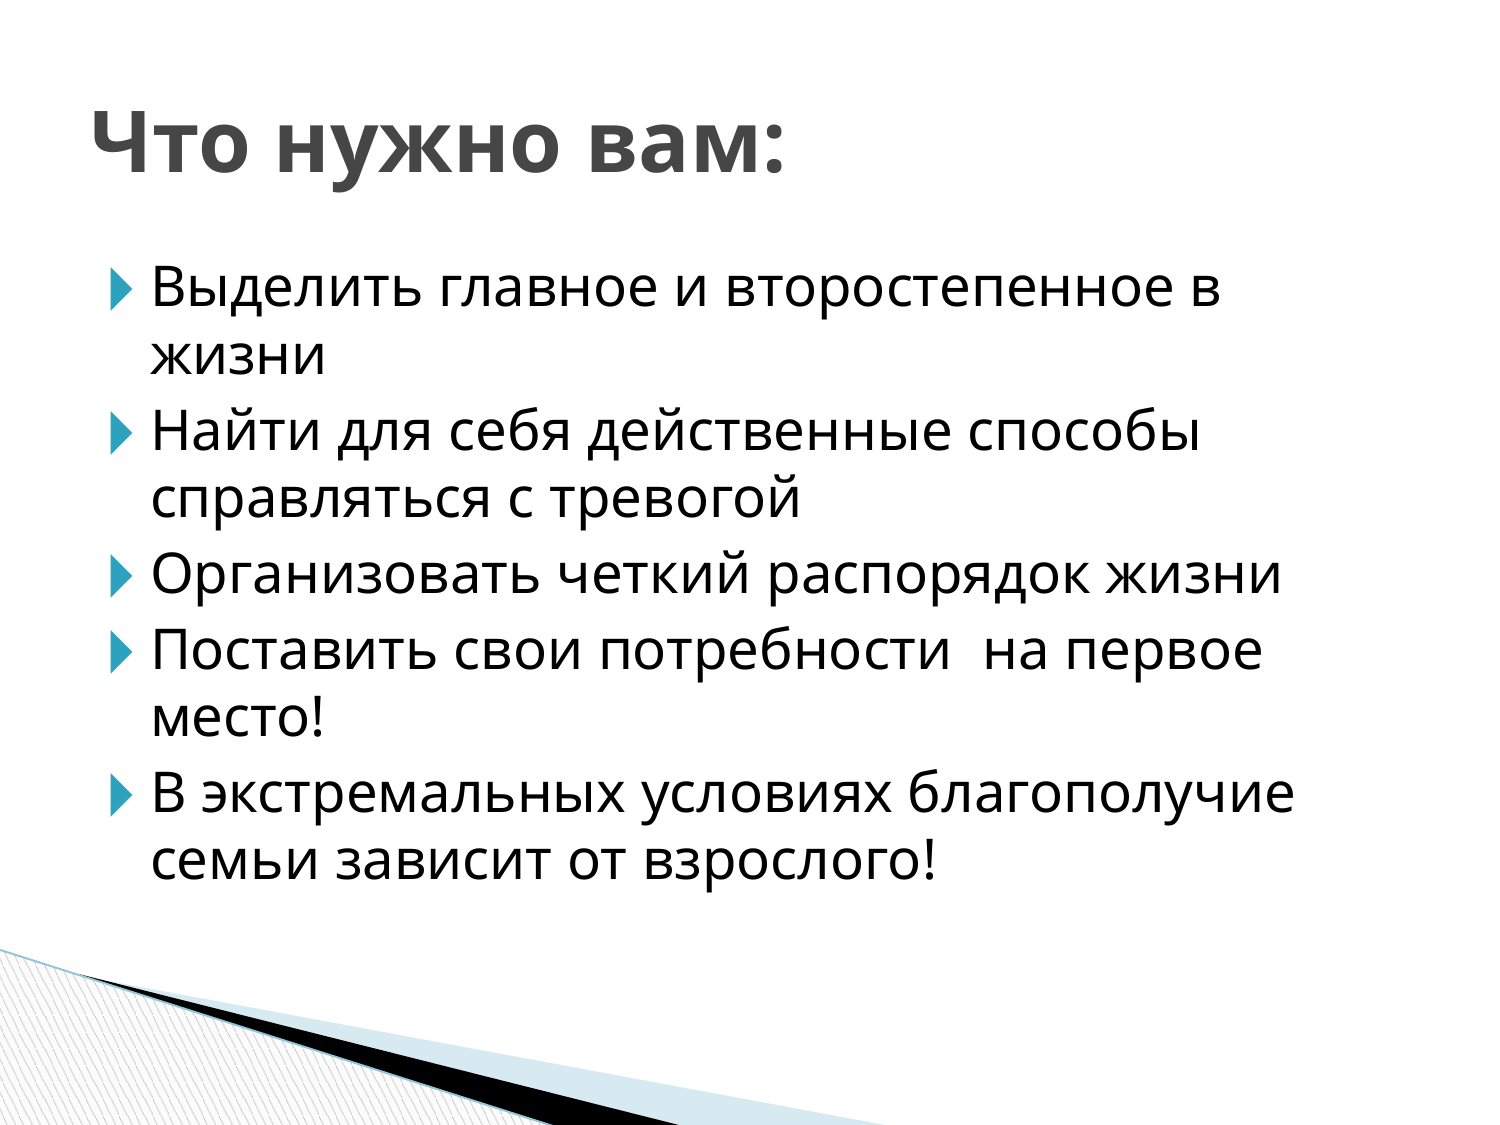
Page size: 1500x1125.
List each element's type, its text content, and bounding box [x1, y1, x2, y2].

title Что нужно вам: [75, 45, 1425, 233]
list Выделить главное и второстепенное в жизни Найти для себя действенные способы справляться с тревогой Организовать четкий распорядок жизни Поставить свои потребности на первое место! В экстремальных условиях благополучие семьи зависит от взрослого! [75, 243, 1425, 986]
